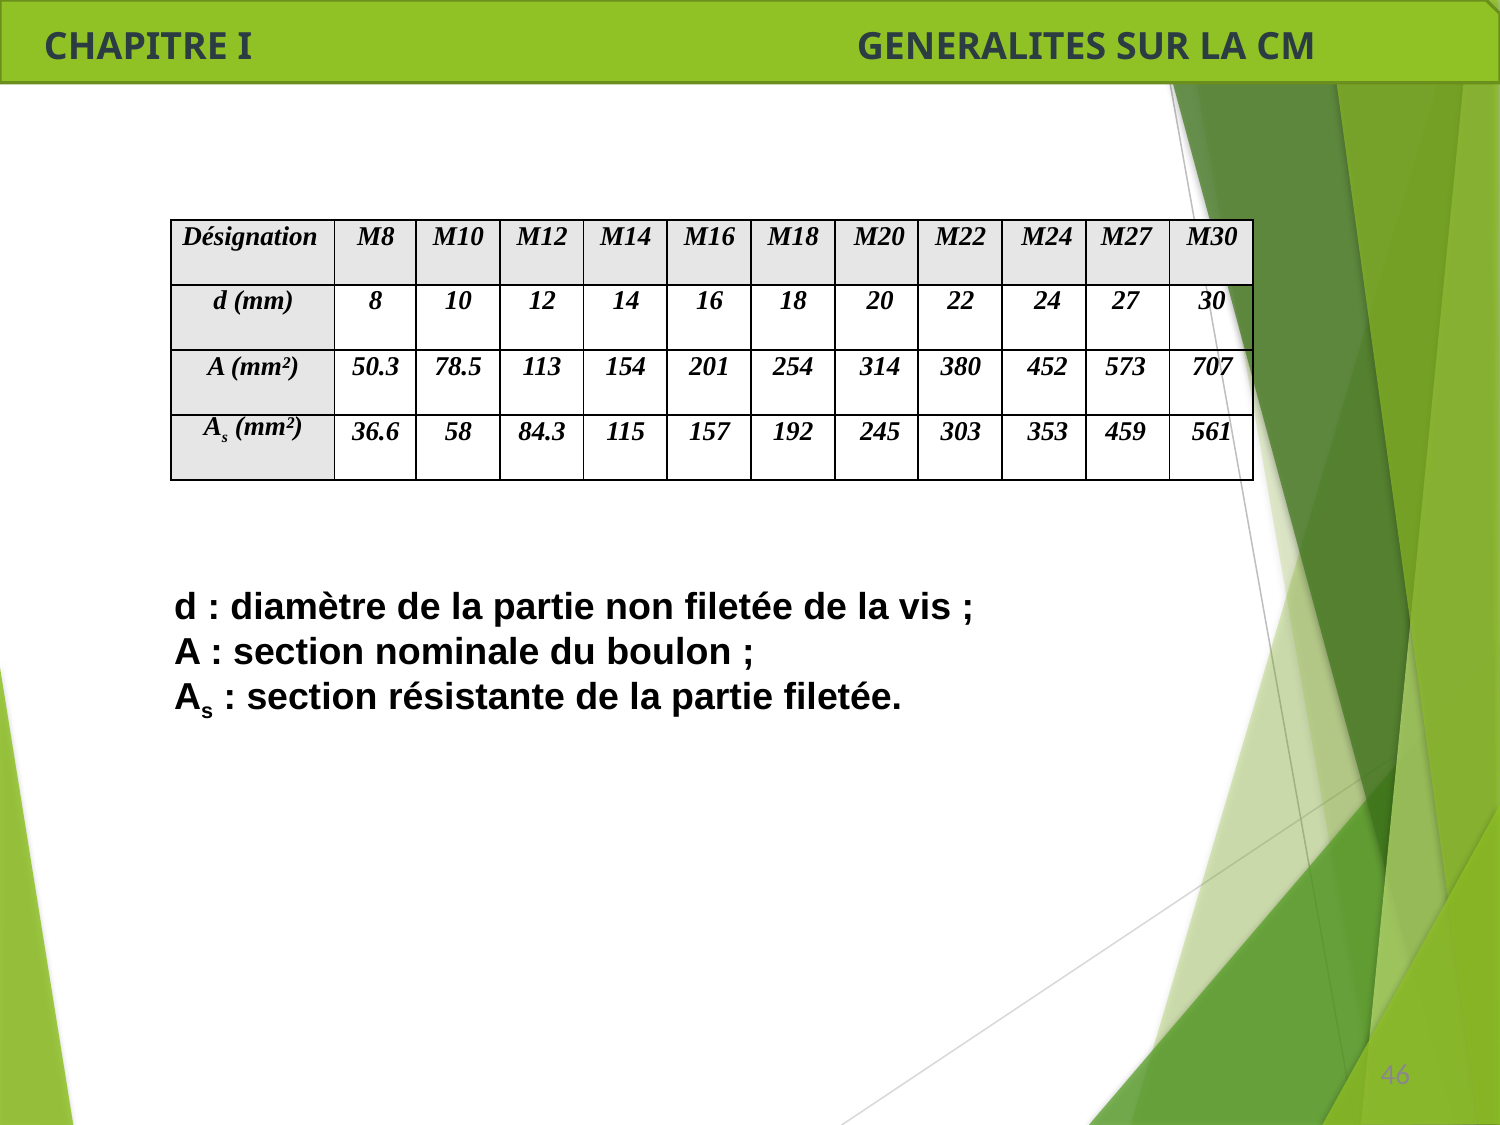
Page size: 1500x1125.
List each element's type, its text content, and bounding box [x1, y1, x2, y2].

table_header M12 [501, 221, 583, 284]
table_header M18 [752, 221, 834, 284]
table_cell 20 [836, 286, 917, 349]
text_box 46 [1074, 1042, 1425, 1103]
table_cell 10 [417, 286, 499, 349]
text_box [17, 85, 1483, 238]
table_cell 30 [1170, 286, 1252, 349]
table_header M8 [335, 221, 415, 284]
table_cell 12 [501, 286, 583, 349]
table_cell d (mm) [172, 286, 334, 349]
table_cell 16 [668, 286, 750, 349]
table_header Désignation [172, 221, 334, 284]
table_cell 14 [584, 286, 666, 349]
table_cell 84.3 [501, 416, 583, 479]
table_cell 115 [584, 416, 666, 479]
table_header M27 [1087, 221, 1169, 284]
table_cell 78.5 [417, 351, 499, 414]
table_cell 459 [1087, 416, 1169, 479]
table_cell 36.6 [335, 416, 415, 479]
table_cell 58 [417, 416, 499, 479]
table_cell 192 [752, 416, 834, 479]
table_cell 22 [919, 286, 1001, 349]
table_cell 561 [1170, 416, 1252, 479]
table_header M10 [417, 221, 499, 284]
table_cell 18 [752, 286, 834, 349]
table_cell 24 [1003, 286, 1085, 349]
text_box CHAPITRE I GENERALITES SUR LA CM [0, 1, 1500, 85]
table_cell 353 [1003, 416, 1085, 479]
table_cell 113 [501, 351, 583, 414]
table_header M22 [919, 221, 1001, 284]
text_box d : diamètre de la partie non filetée de la vis ; A : section nominale du boulon ; As : section résistante de la partie filetée. [159, 574, 1306, 776]
table_cell 154 [584, 351, 666, 414]
table_cell 27 [1087, 286, 1169, 349]
table_cell 50.3 [335, 351, 415, 414]
table_header M20 [836, 221, 917, 284]
table_header M14 [584, 221, 666, 284]
table_cell A (mm²) [172, 351, 334, 414]
table_cell 245 [836, 416, 917, 479]
table_cell As (mm²) [172, 416, 334, 479]
table_header M16 [668, 221, 750, 284]
table_cell 157 [668, 416, 750, 479]
table_cell 707 [1170, 351, 1252, 414]
table_header M30 [1170, 221, 1252, 284]
table_cell 8 [335, 286, 415, 349]
table_header M24 [1003, 221, 1085, 284]
table_cell 573 [1087, 351, 1169, 414]
table_cell 314 [836, 351, 917, 414]
table_cell 254 [752, 351, 834, 414]
table_cell 452 [1003, 351, 1085, 414]
table_cell 380 [919, 351, 1001, 414]
table_cell 201 [668, 351, 750, 414]
table_cell 303 [919, 416, 1001, 479]
